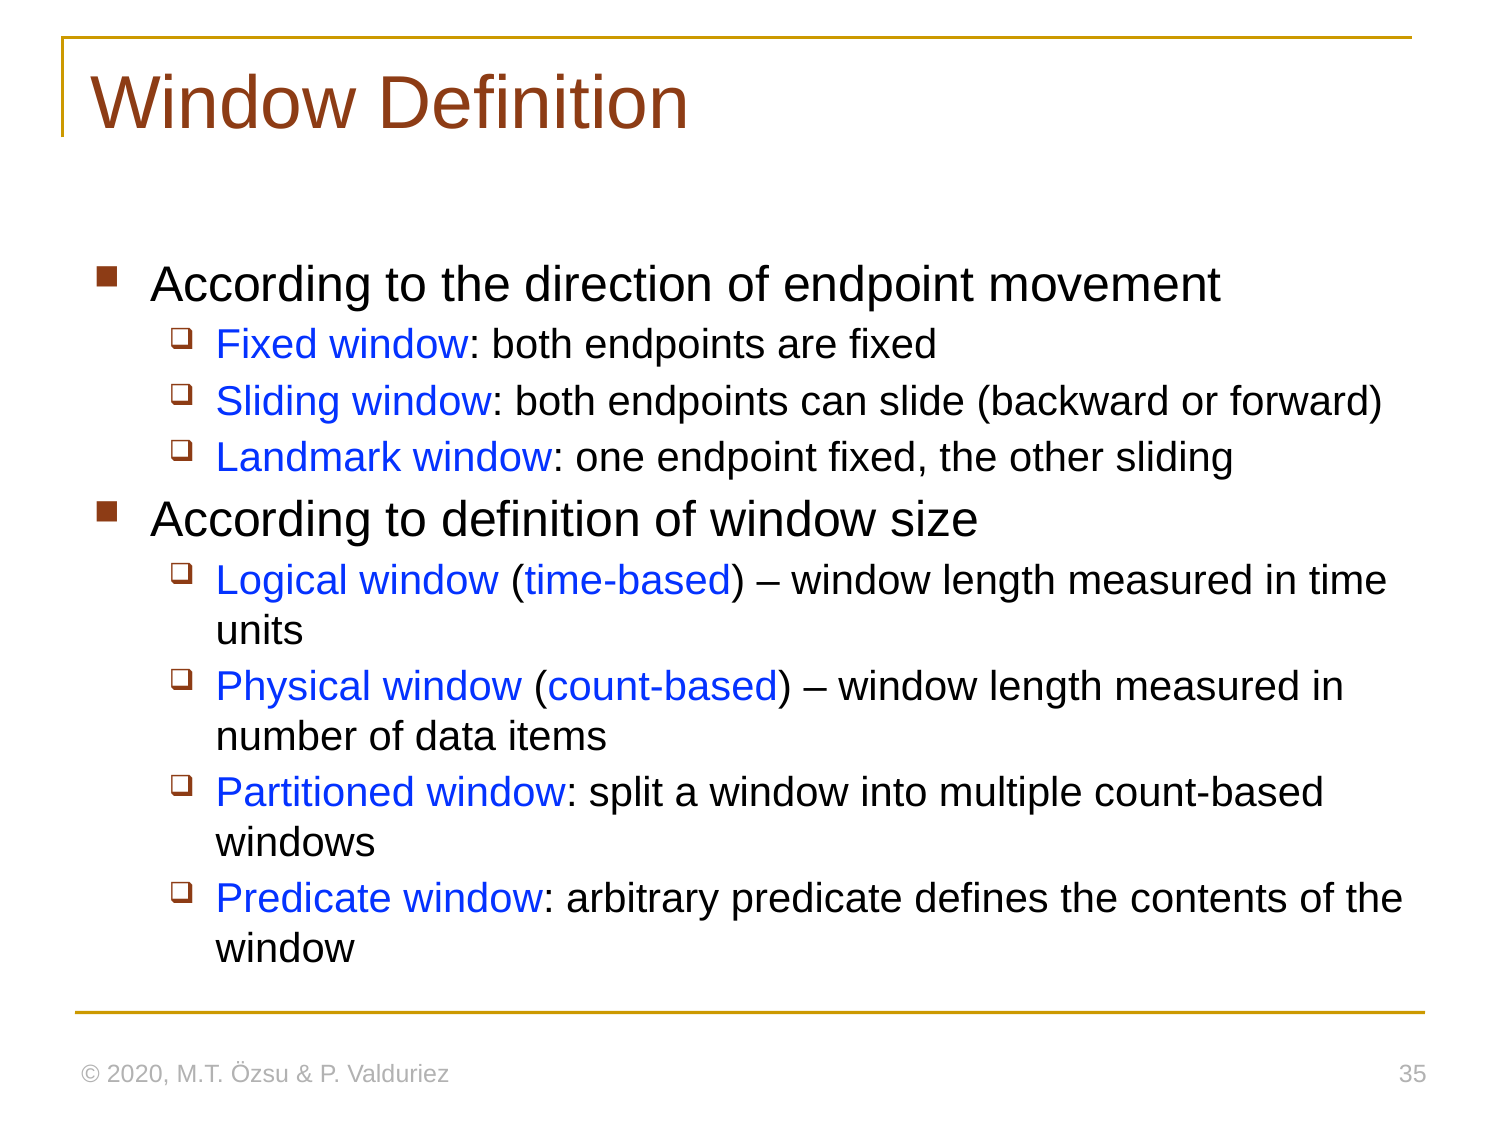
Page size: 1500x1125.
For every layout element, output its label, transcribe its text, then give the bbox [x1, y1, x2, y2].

slide_number 35 [1104, 1042, 1442, 1103]
title Window Definition [74, 45, 1426, 233]
footer © 2020, M.T. Özsu & P. Valduriez [66, 1042, 573, 1103]
list According to the direction of endpoint movement Fixed window: both endpoints are fixed Sliding window: both endpoints can slide (backward or forward) Landmark window: one endpoint fixed, the other sliding According to definition of window size Logical window (time-based) – window length measured in time units Physical window (count-based) – window length measured in number of data items Partitioned window: split a window into multiple count-based windows Predicate window: arbitrary predicate defines the contents of the window [78, 243, 1429, 987]
